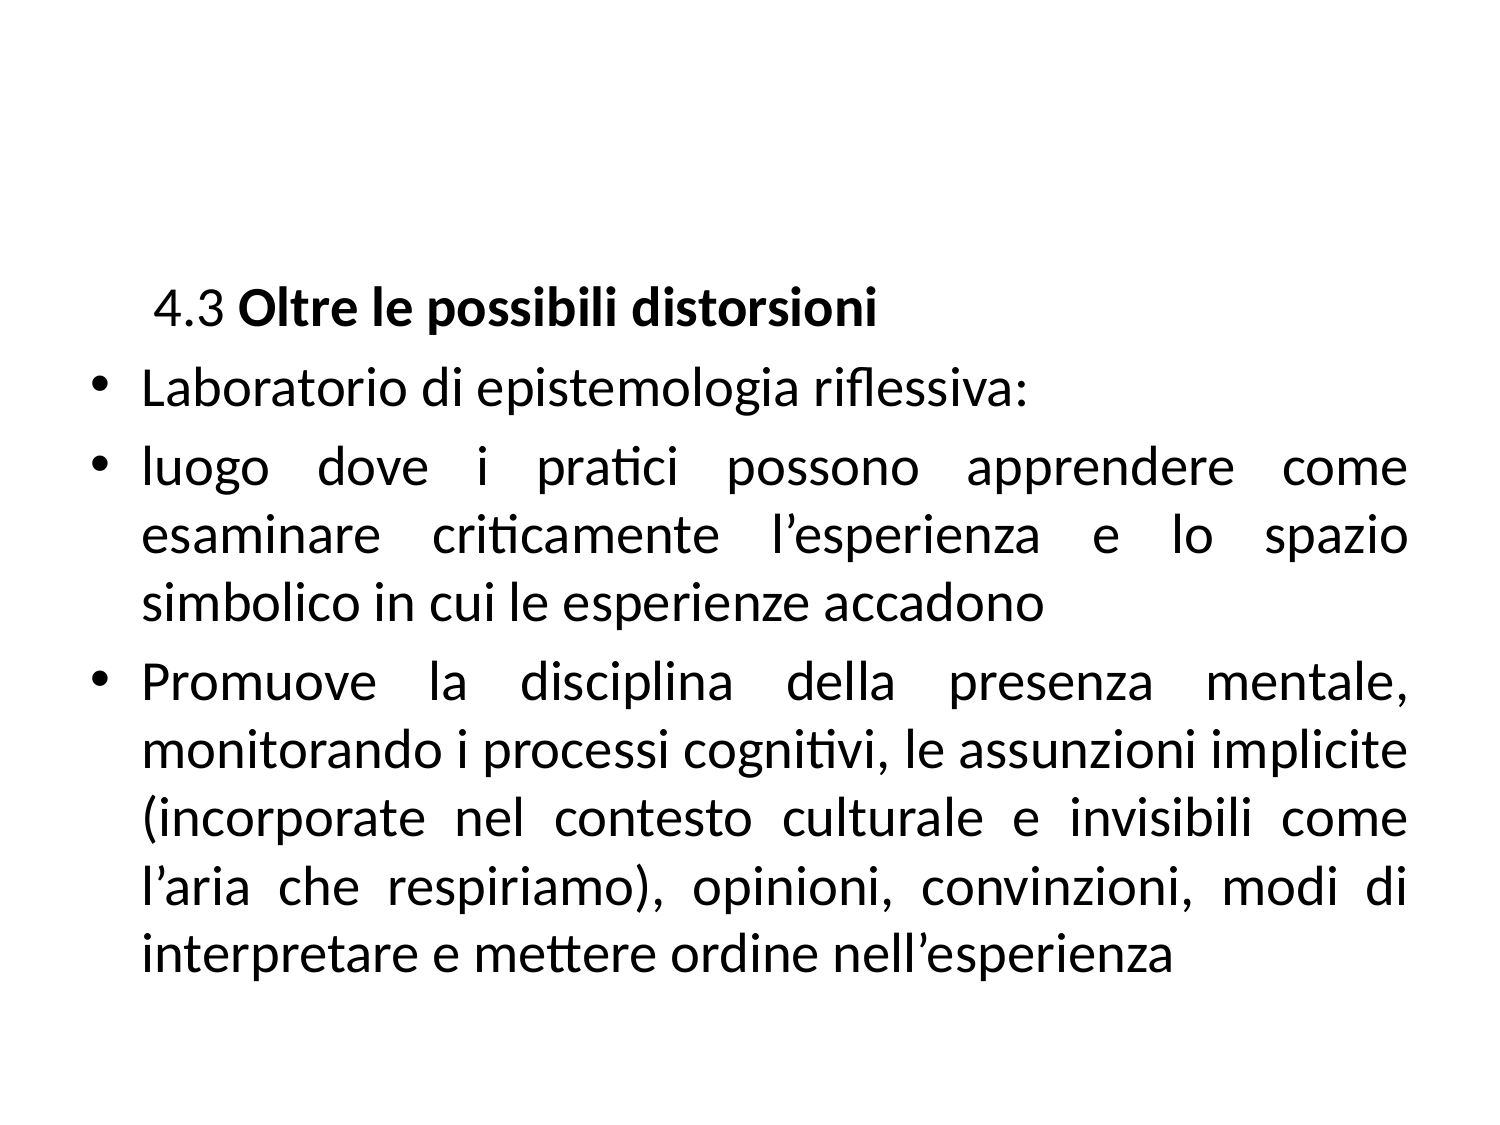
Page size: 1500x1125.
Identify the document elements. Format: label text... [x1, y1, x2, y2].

list 4.3 Oltre le possibili distorsioni Laboratorio di epistemologia riflessiva: luogo dove i pratici possono apprendere come esaminare criticamente l’esperienza e lo spazio simbolico in cui le esperienze accadono Promuove la disciplina della presenza mentale, monitorando i processi cognitivi, le assunzioni implicite (incorporate nel contesto culturale e invisibili come l’aria che respiriamo), opinioni, convinzioni, modi di interpretare e mettere ordine nell’esperienza [75, 262, 1425, 1005]
